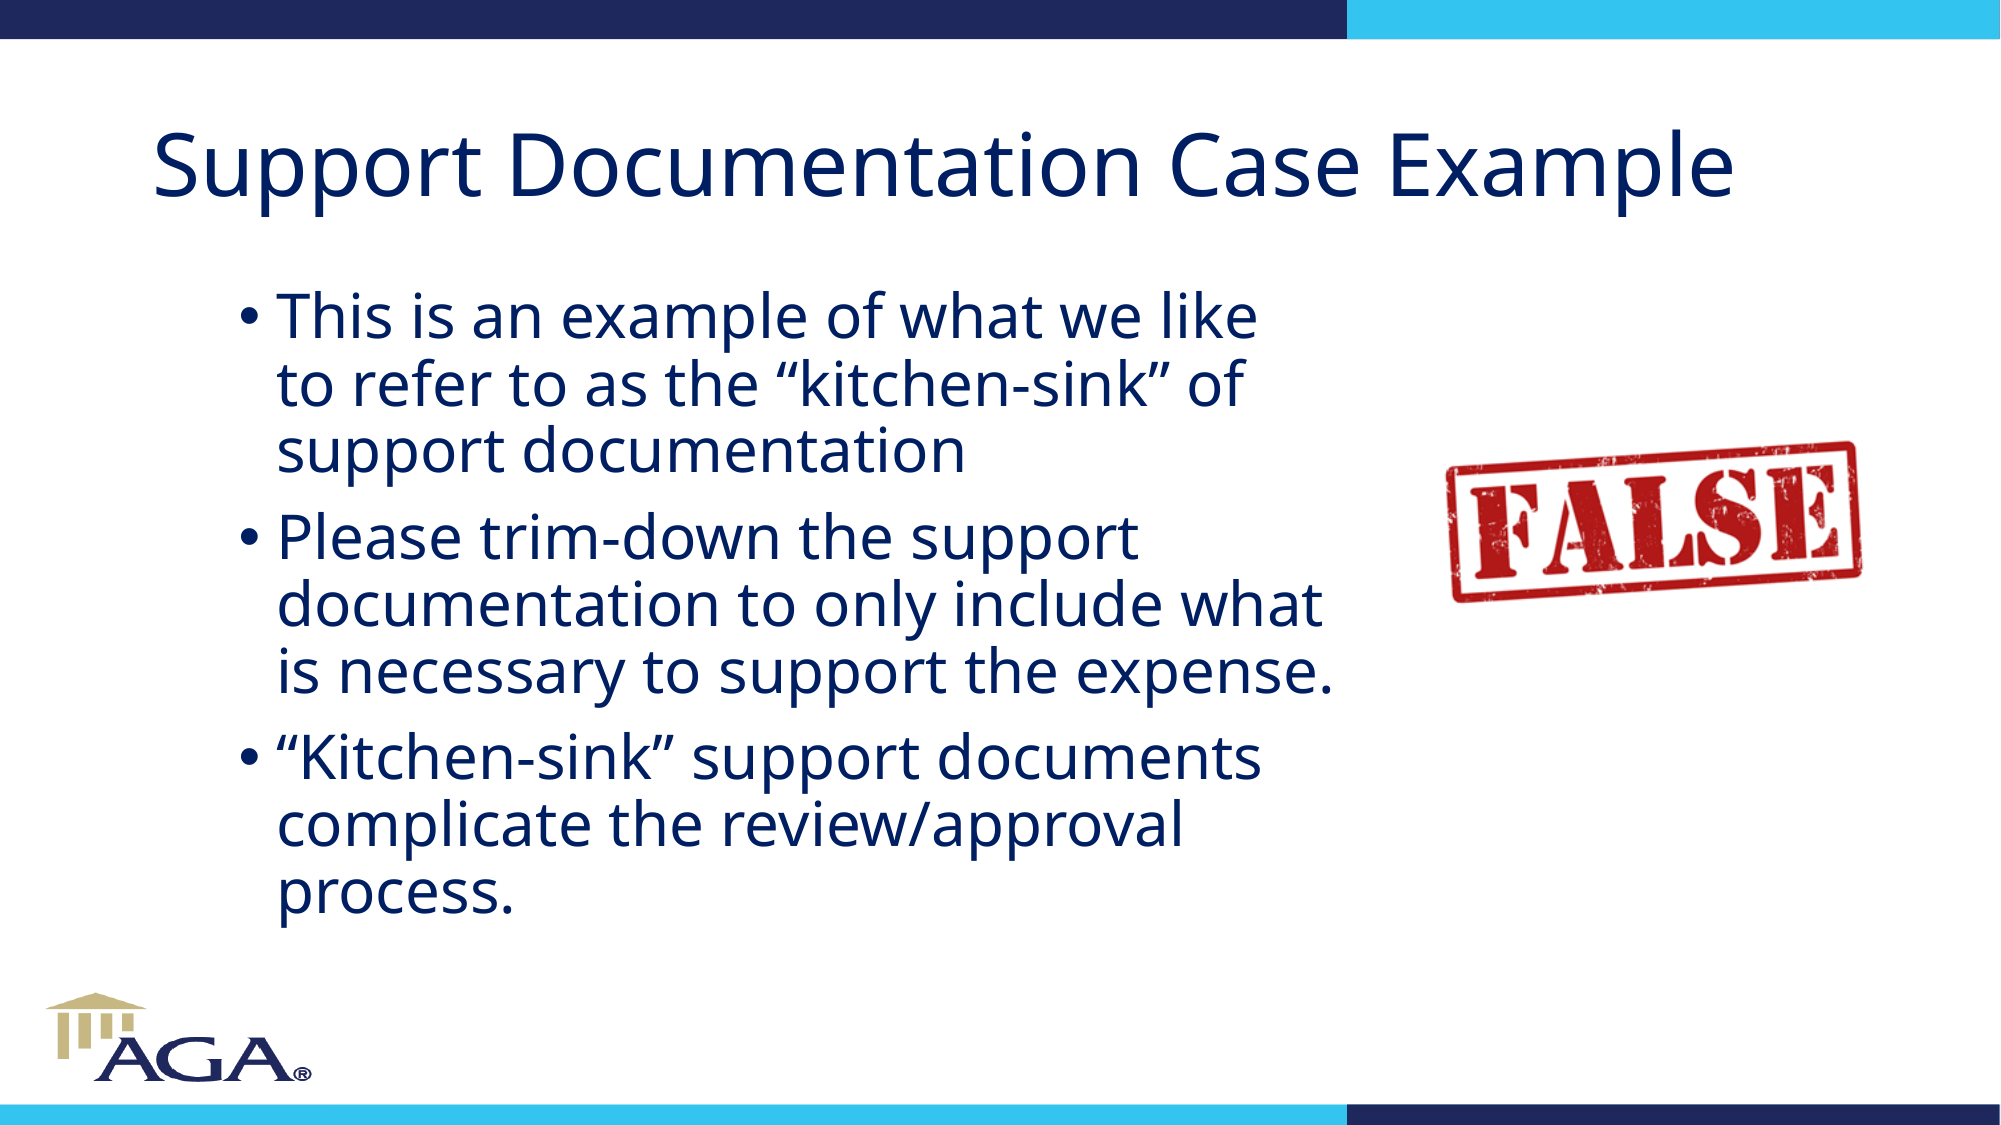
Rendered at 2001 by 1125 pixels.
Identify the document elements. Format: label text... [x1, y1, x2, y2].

picture [0, 0, 2001, 1125]
list This is an example of what we like to refer to as the “kitchen-sink” of support documentation Please trim-down the support documentation to only include what is necessary to support the expense. “Kitchen-sink” support documents complicate the review/approval process. [223, 278, 1352, 993]
title Support Documentation Case Example [137, 59, 1863, 278]
